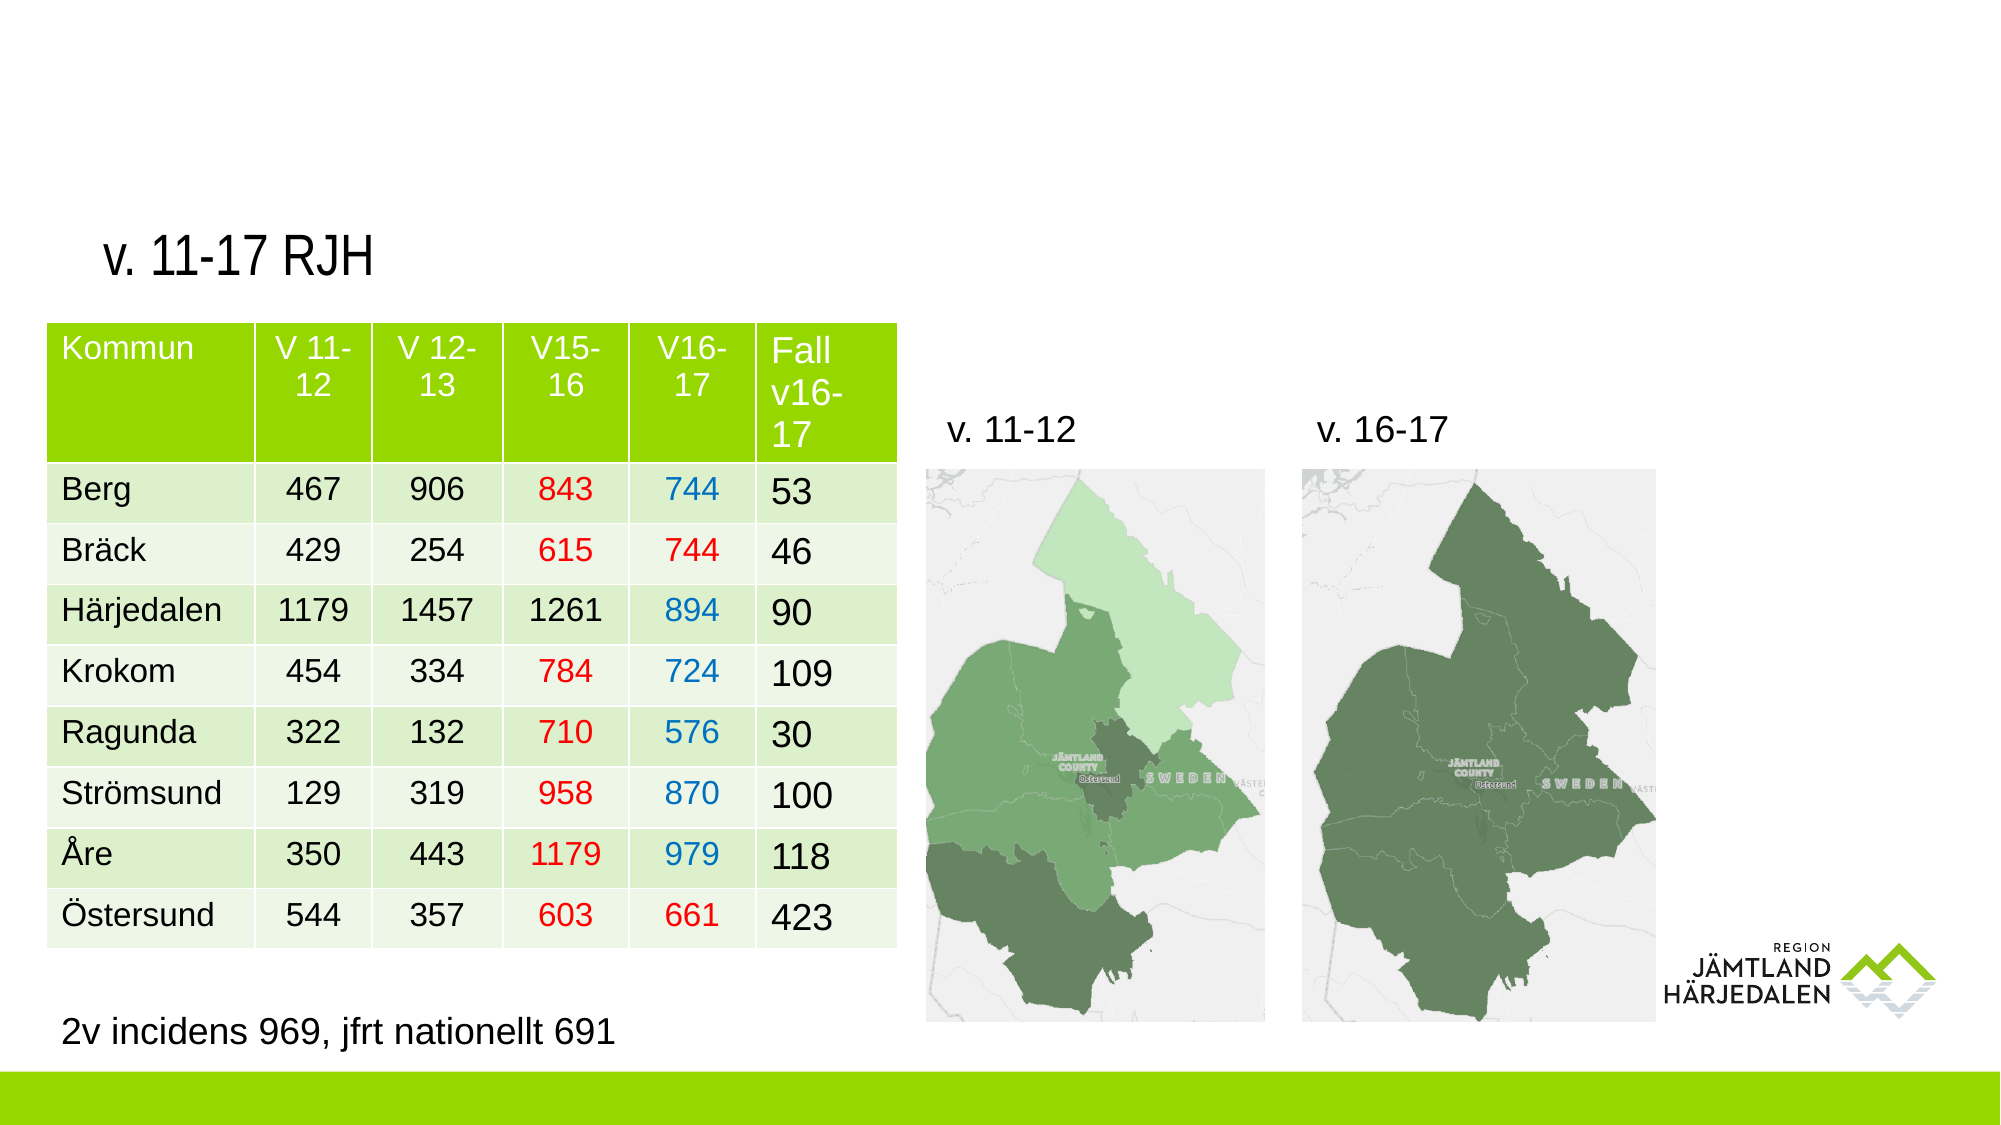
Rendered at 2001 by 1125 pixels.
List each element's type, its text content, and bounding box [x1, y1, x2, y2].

table_cell Strömsund [47, 768, 254, 827]
table_cell 132 [373, 707, 502, 766]
table_cell 544 [256, 889, 371, 948]
table_cell 784 [504, 646, 628, 705]
picture [1302, 468, 1656, 1023]
table_cell Bräck [47, 524, 254, 584]
table_cell 1261 [504, 585, 628, 644]
table_cell 1179 [256, 585, 371, 644]
table_header V15-16 [504, 323, 628, 462]
table_cell 46 [757, 524, 897, 584]
title v. 11-17 RJH [88, 217, 487, 301]
text_box v. 11-12 v. 16-17 [921, 398, 1922, 458]
table_cell 454 [256, 646, 371, 705]
table_header Kommun [47, 323, 254, 462]
table_cell 334 [373, 646, 502, 705]
table_cell 744 [630, 524, 755, 584]
table_cell 661 [630, 889, 755, 948]
table_cell Berg [47, 464, 254, 523]
table_cell 724 [630, 646, 755, 705]
table_cell 350 [256, 829, 371, 888]
table_cell 603 [504, 889, 628, 948]
table_cell Ragunda [47, 707, 254, 766]
table_cell 906 [373, 464, 502, 523]
table_cell Krokom [47, 646, 254, 705]
table_cell 710 [504, 707, 628, 766]
table_cell 744 [630, 464, 755, 523]
table_cell 576 [630, 707, 755, 766]
text_box 2v incidens 969, jfrt nationellt 691 [46, 999, 1096, 1060]
table_cell 467 [256, 464, 371, 523]
table_cell 870 [630, 768, 755, 827]
table_cell 958 [504, 768, 628, 827]
table_cell 615 [504, 524, 628, 584]
table_cell Östersund [47, 889, 254, 948]
table_cell 53 [757, 464, 897, 523]
table_cell 319 [373, 768, 502, 827]
table_cell 979 [630, 829, 755, 888]
table_cell 1457 [373, 585, 502, 644]
table_header V 12-13 [373, 323, 502, 462]
table_cell 90 [757, 585, 897, 644]
table_cell 1179 [504, 829, 628, 888]
table_cell 843 [504, 464, 628, 523]
table_cell Åre [47, 829, 254, 888]
table_header V 11-12 [256, 323, 371, 462]
table_cell 894 [630, 585, 755, 644]
table_cell 30 [757, 707, 897, 766]
table_cell Härjedalen [47, 585, 254, 644]
table_header Fall v16-17 [757, 323, 897, 462]
table_cell 423 [757, 889, 897, 948]
picture [926, 468, 1265, 1023]
table_cell 100 [757, 768, 897, 827]
table_cell 109 [757, 646, 897, 705]
table_cell 429 [256, 524, 371, 584]
table_cell 357 [373, 889, 502, 948]
table_cell 322 [256, 707, 371, 766]
table_cell 118 [757, 829, 897, 888]
table_cell 129 [256, 768, 371, 827]
table_cell 443 [373, 829, 502, 888]
table_header V16-17 [630, 323, 755, 462]
table_cell 254 [373, 524, 502, 584]
